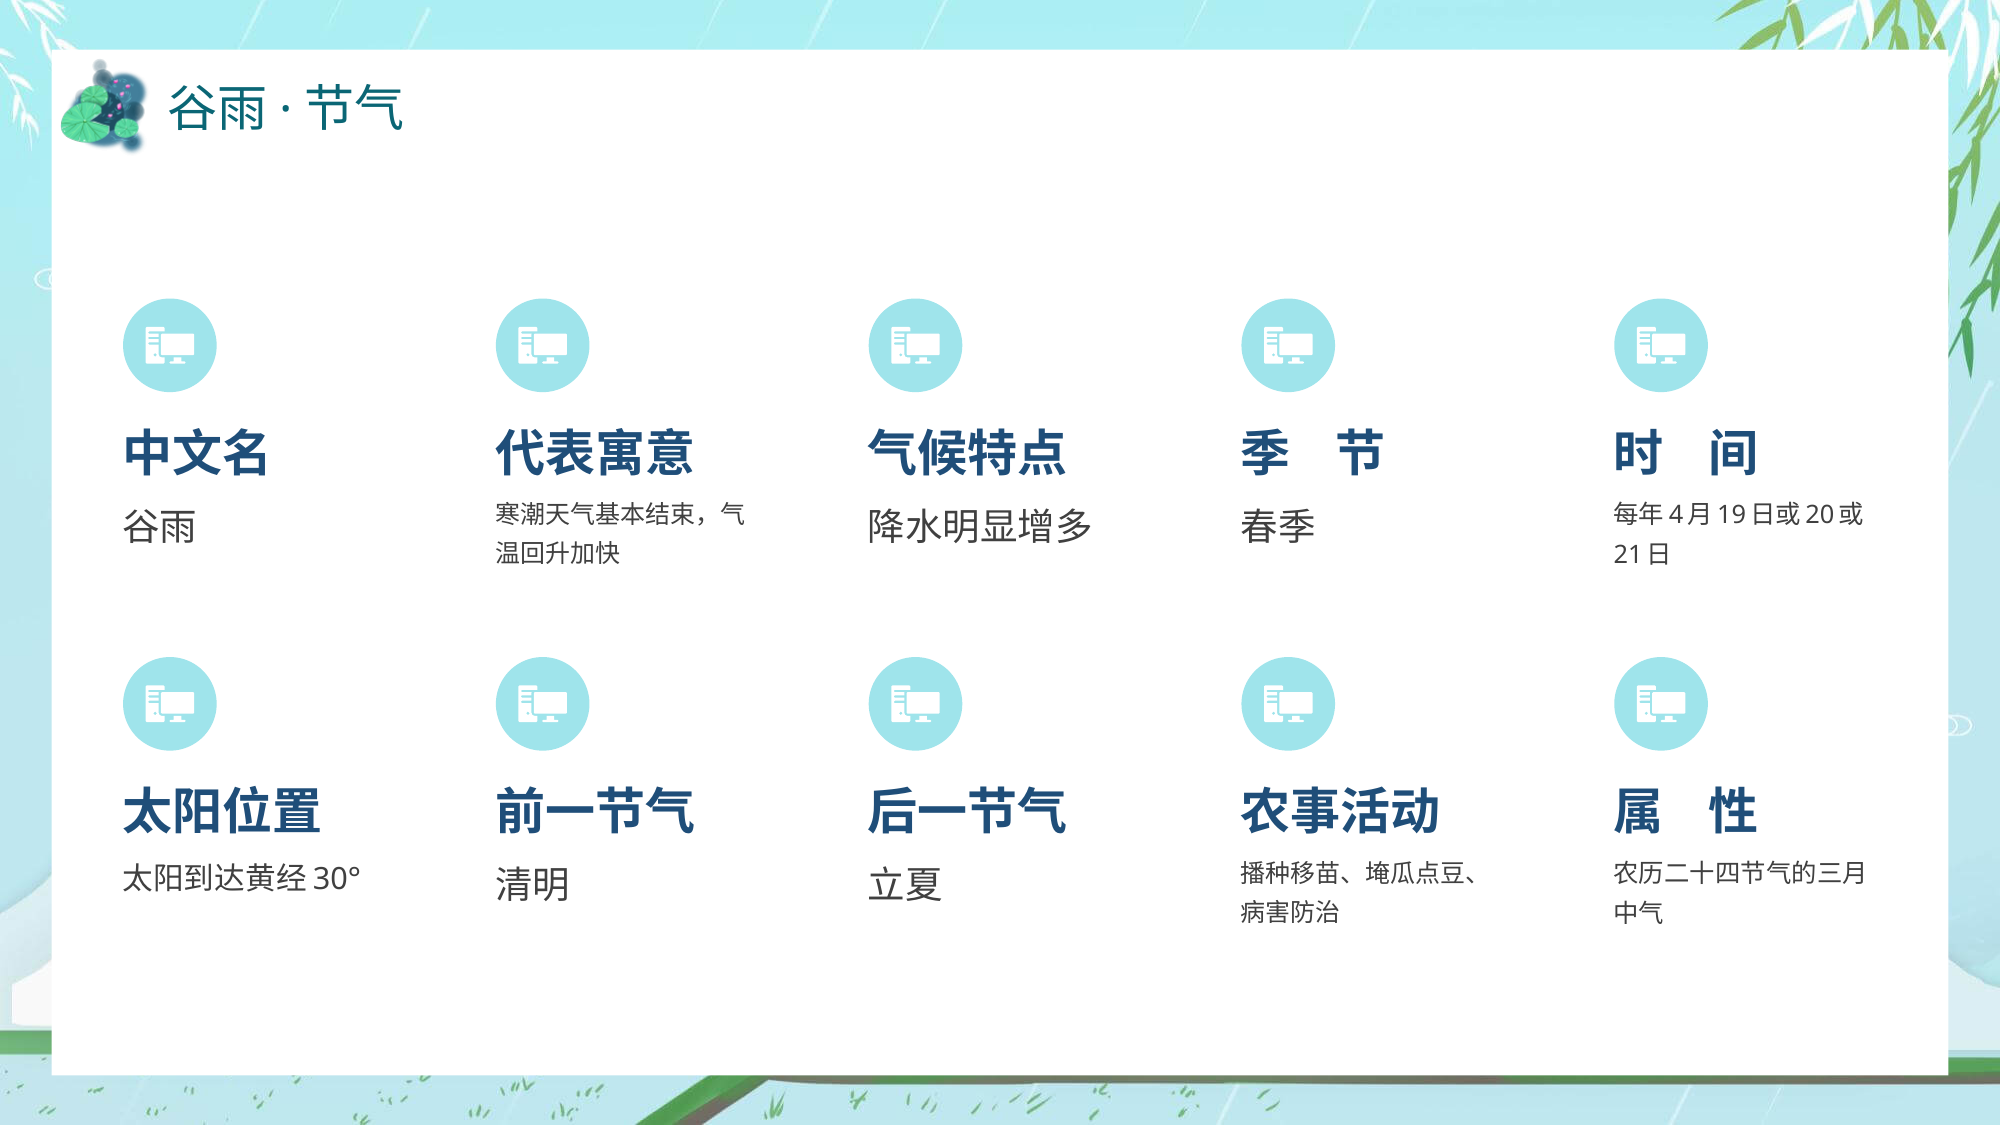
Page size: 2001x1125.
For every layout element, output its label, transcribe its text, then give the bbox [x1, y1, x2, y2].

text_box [852, 298, 1144, 578]
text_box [107, 657, 398, 936]
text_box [852, 657, 1144, 936]
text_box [1598, 657, 1889, 936]
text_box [1598, 298, 1889, 578]
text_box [480, 657, 771, 936]
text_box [107, 298, 398, 578]
picture [0, 0, 2000, 1125]
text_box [1225, 657, 1516, 936]
text_box 谷雨·节气 [152, 68, 496, 144]
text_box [480, 298, 771, 578]
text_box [1225, 298, 1516, 578]
